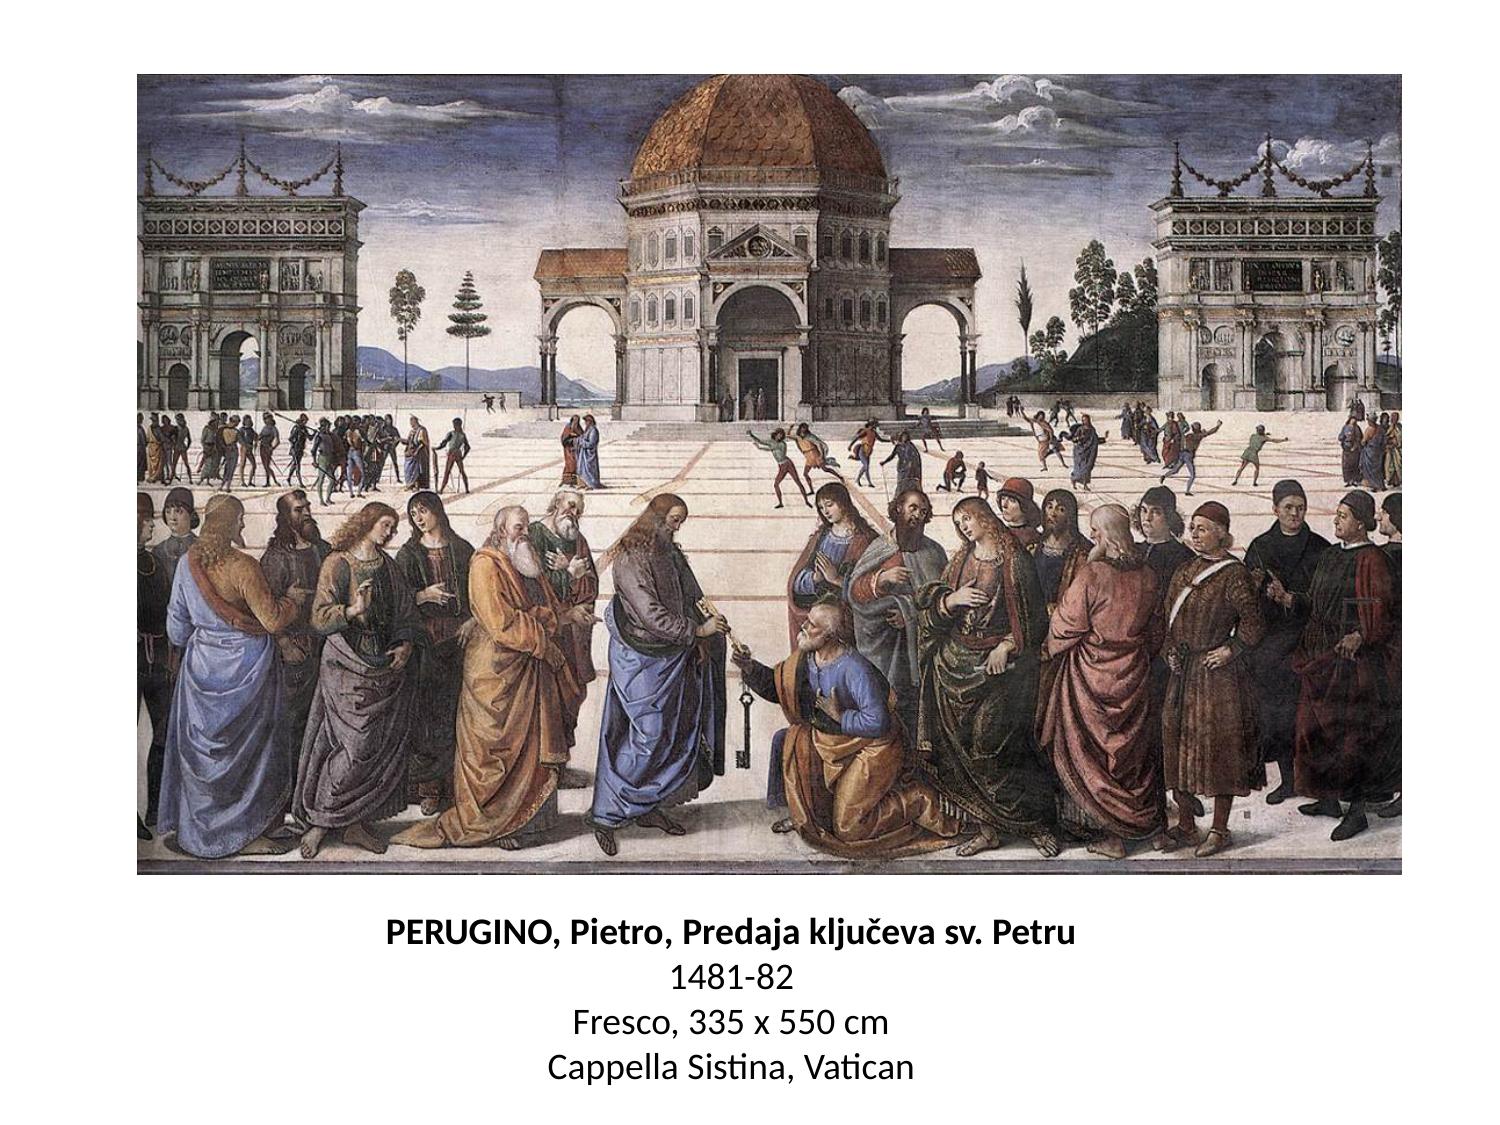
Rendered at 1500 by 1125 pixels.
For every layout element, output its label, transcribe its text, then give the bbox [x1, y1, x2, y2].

picture [137, 74, 1402, 876]
text_box PERUGINO, Pietro, Predaja ključeva sv. Petru 1481-82 Fresco, 335 x 550 cm Cappella Sistina, Vatican [199, 899, 1263, 1095]
